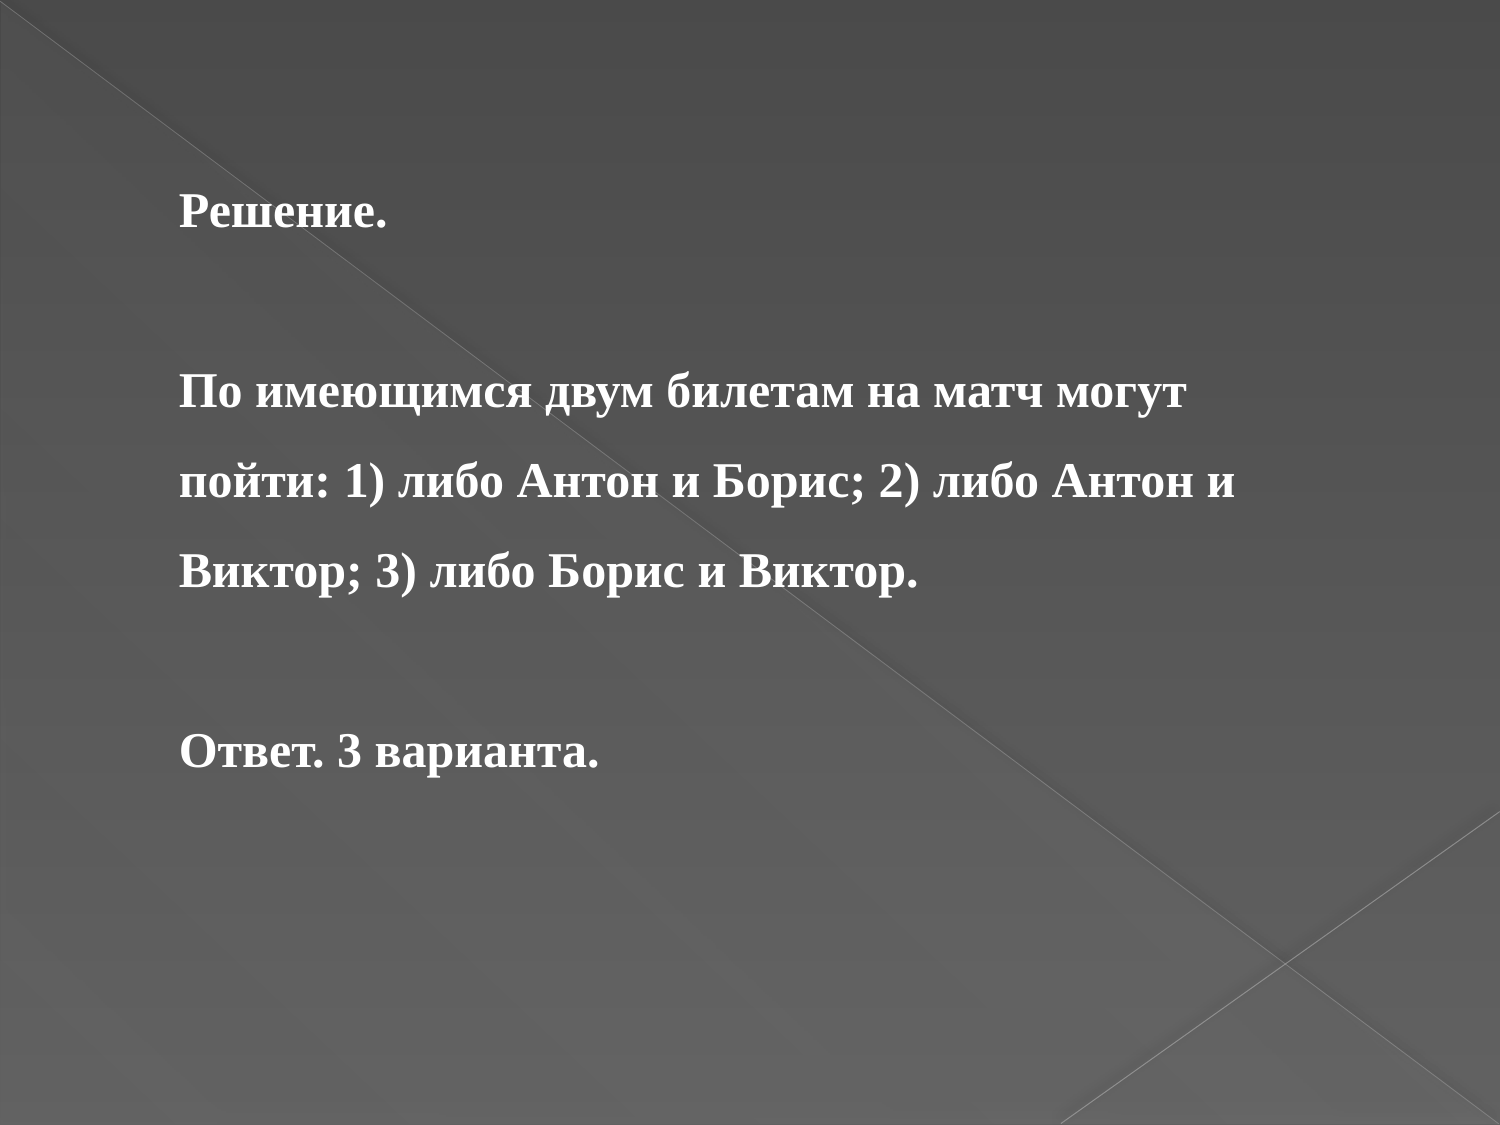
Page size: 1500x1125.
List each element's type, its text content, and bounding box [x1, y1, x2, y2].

text_box Решение. По имеющимся двум билетам на матч могут пойти: 1) либо Антон и Борис; 2) либо Антон и Виктор; 3) либо Борис и Виктор. Ответ. 3 варианта. [164, 140, 1313, 786]
